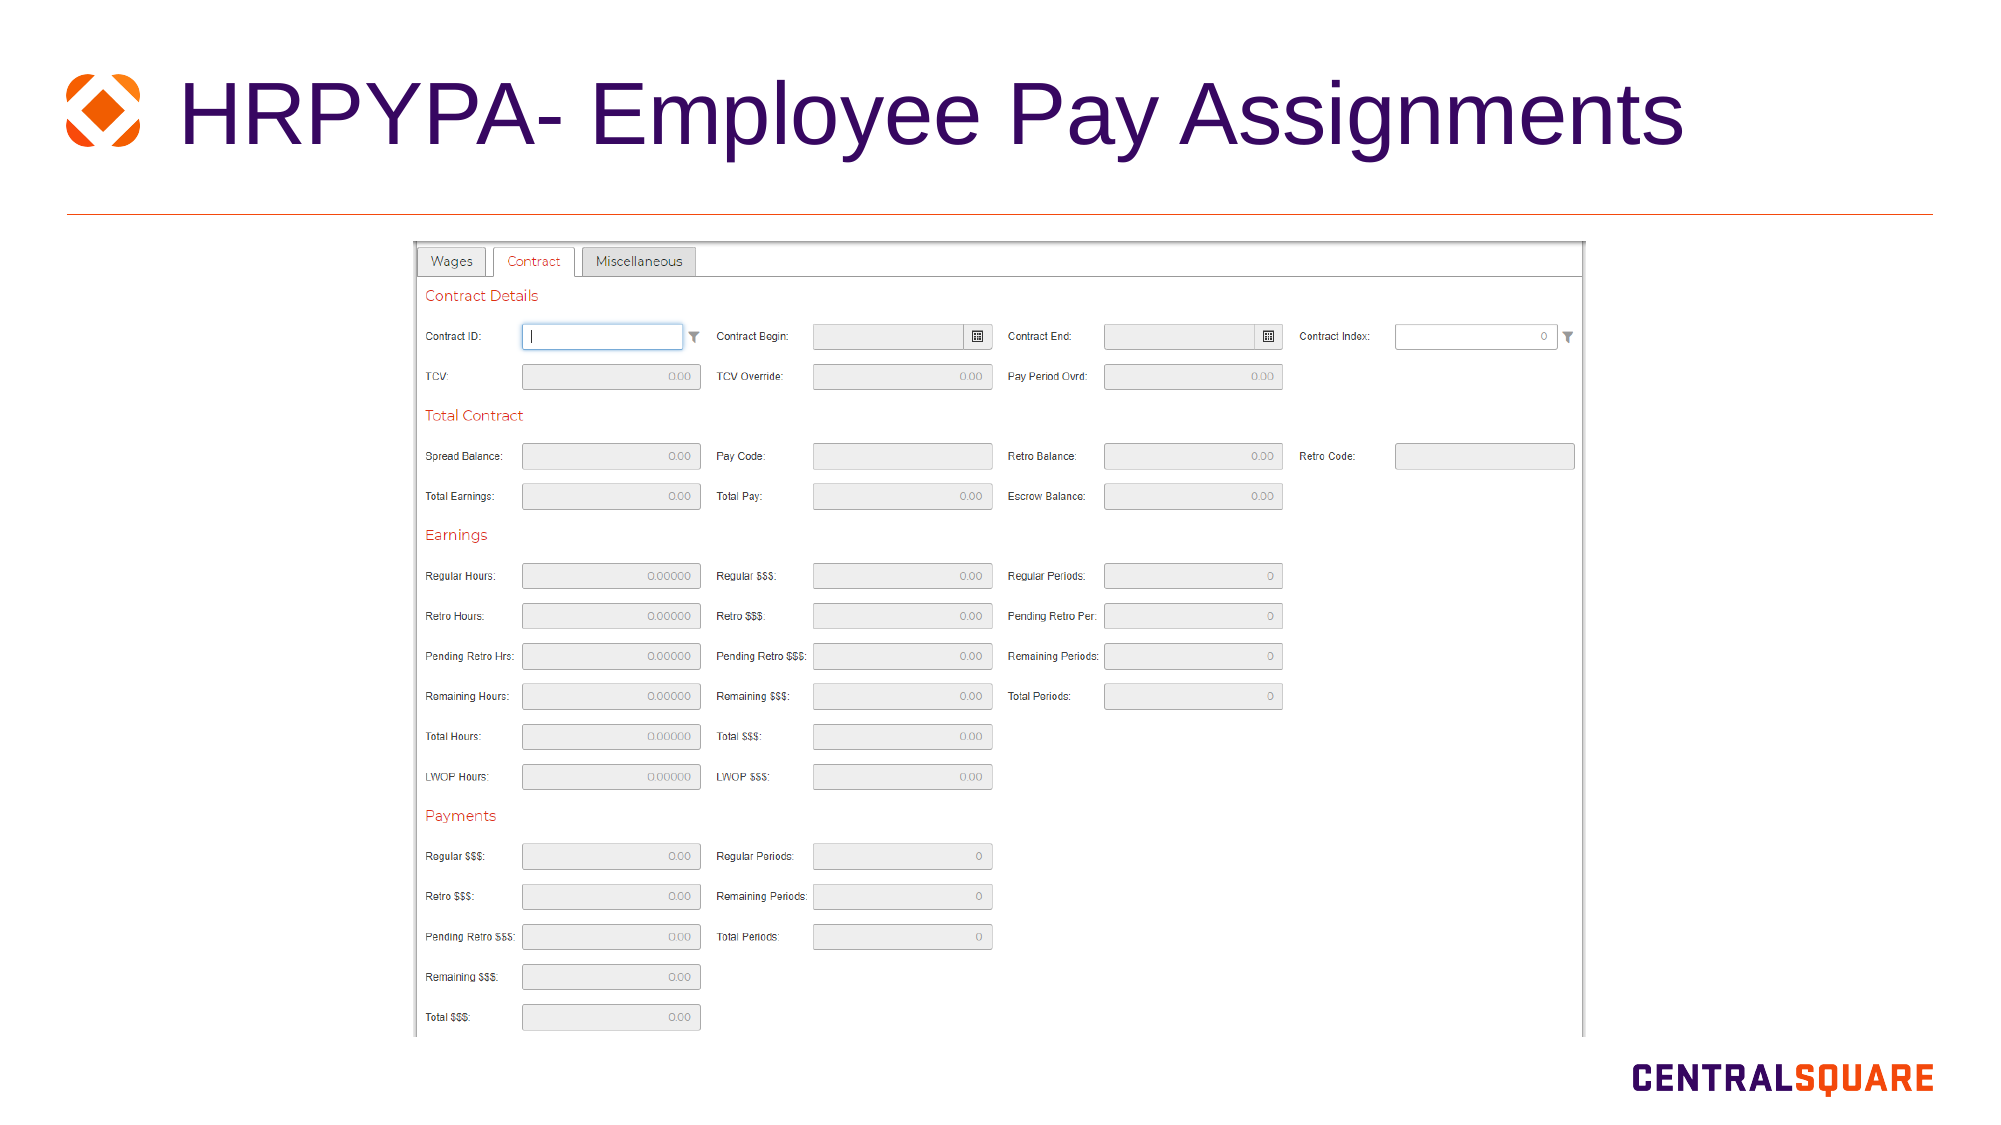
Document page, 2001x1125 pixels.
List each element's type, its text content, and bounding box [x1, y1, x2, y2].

picture [66, 74, 140, 147]
picture [1633, 1064, 1933, 1097]
title HRPYPA- Employee Pay Assignments [163, 25, 1933, 206]
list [413, 241, 1587, 1037]
